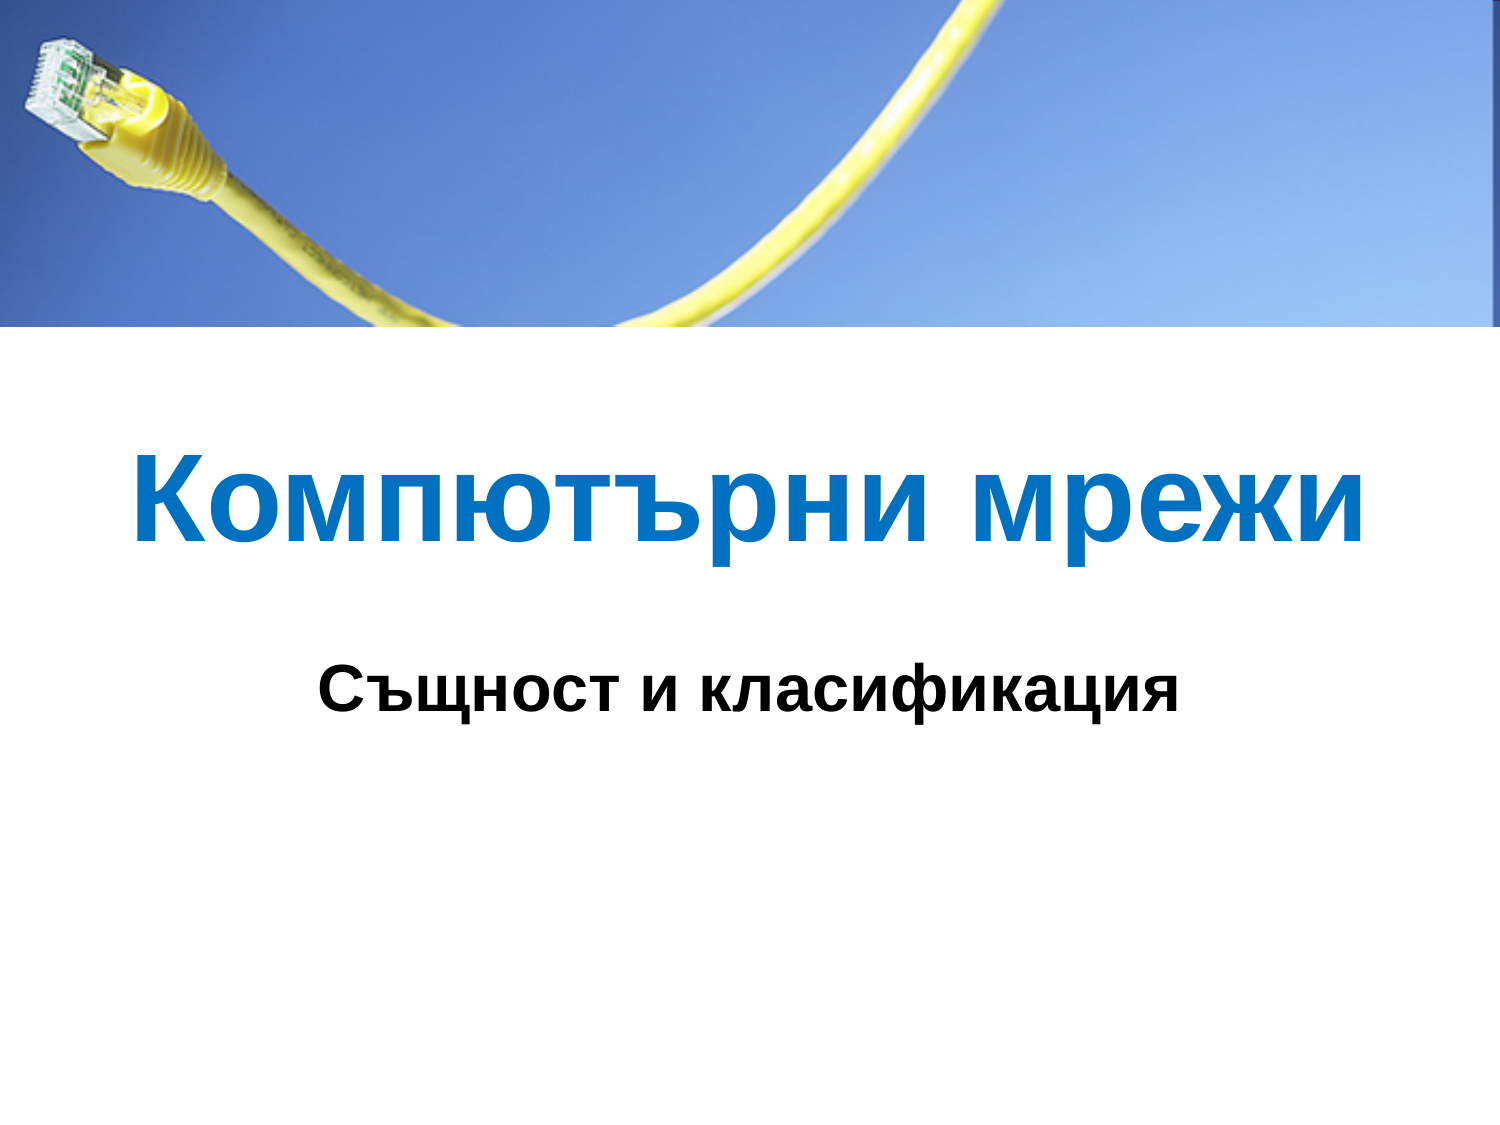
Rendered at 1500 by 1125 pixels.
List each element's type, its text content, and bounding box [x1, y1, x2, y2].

subtitle Същност и класификация [225, 637, 1275, 925]
picture [0, 0, 1500, 327]
title Компютърни мрежи [112, 349, 1388, 634]
